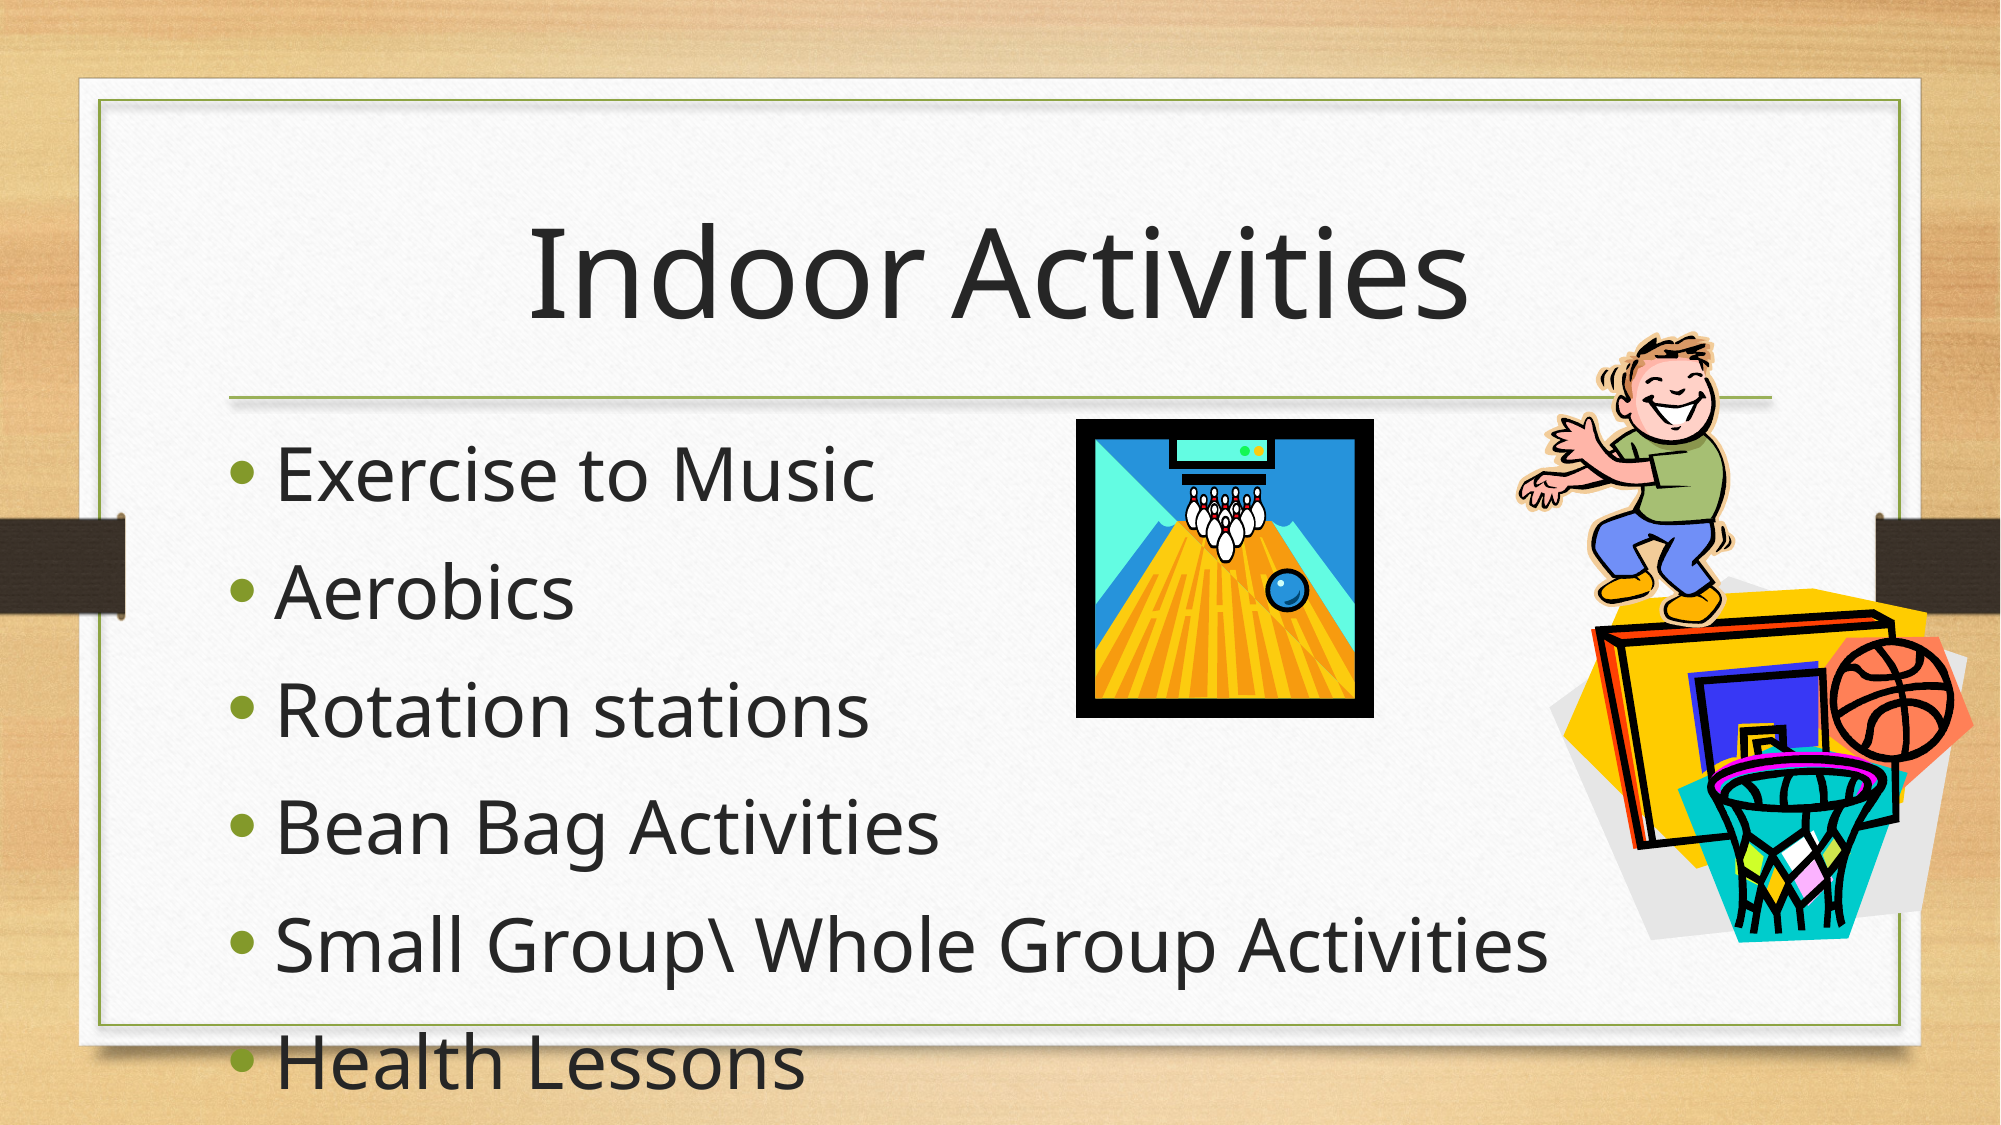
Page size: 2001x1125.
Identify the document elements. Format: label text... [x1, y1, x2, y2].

picture [0, 0, 2001, 1125]
list Exercise to Music Aerobics Rotation stations Bean Bag Activities Small Group\ Whole Group Activities Health Lessons [212, 419, 1811, 1125]
title Indoor Activities [212, 161, 1788, 375]
